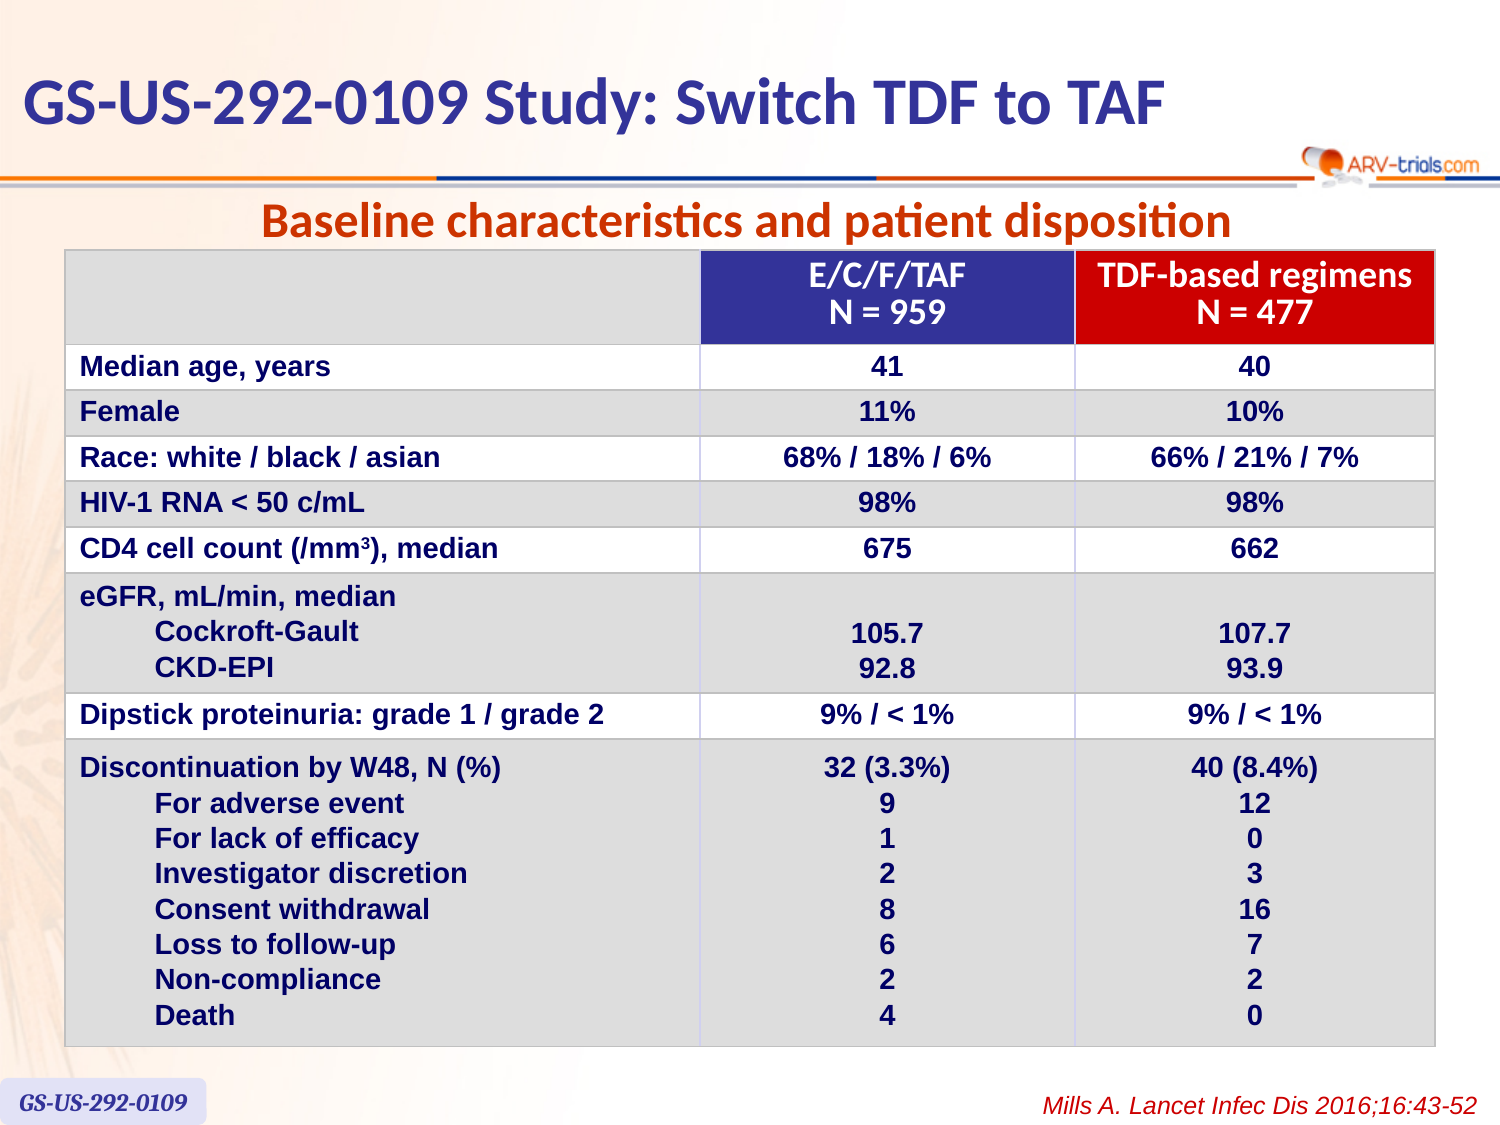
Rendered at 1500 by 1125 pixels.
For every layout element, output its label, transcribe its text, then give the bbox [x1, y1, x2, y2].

table_cell 40 (8.4%) 12 0 3 16 7 2 0 [1076, 740, 1434, 1046]
title GS-US-292-0109 Study: Switch TDF to TAF [8, 6, 1353, 190]
table_header TDF-based regimens N = 477 [1076, 251, 1434, 344]
table_header E/C/F/TAF N = 959 [701, 255, 1074, 344]
table_cell Female [66, 391, 699, 435]
text_box Baseline characteristics and patient disposition [159, 207, 1335, 255]
table_cell 9% / < 1% [701, 694, 1074, 738]
table_cell 40 [1076, 345, 1434, 389]
table_cell Dipstick proteinuria: grade 1 / grade 2 [66, 694, 699, 738]
table_cell 68% / 18% / 6% [701, 437, 1074, 480]
table_cell eGFR, mL/min, median Cockroft-Gault CKD-EPI [66, 574, 699, 692]
table_cell CD4 cell count (/mm3), median [66, 528, 699, 572]
table_cell 107.7 93.9 [1076, 574, 1434, 692]
text_box Mills A. Lancet Infec Dis 2016;16:43-52 [804, 1082, 1500, 1125]
table_cell 41 [701, 345, 1074, 389]
table_cell 11% [701, 391, 1074, 435]
table_cell 105.7 92.8 [701, 574, 1074, 692]
table_cell 10% [1076, 391, 1434, 435]
table_cell 98% [701, 482, 1074, 526]
table_header [66, 251, 699, 344]
table_cell 9% / < 1% [1076, 694, 1434, 738]
table_cell 32 (3.3%) 9 1 2 8 6 2 4 [701, 740, 1074, 1046]
table_cell Race: white / black / asian [66, 437, 699, 480]
table_cell 675 [701, 528, 1074, 572]
picture [0, 0, 1500, 1125]
text_box GS-US-292-0109 [0, 1077, 207, 1125]
table_cell Discontinuation by W48, N (%) For adverse event For lack of efficacy Investigator discretion Consent withdrawal Loss to follow-up Non-compliance Death [66, 740, 699, 1046]
table_cell 662 [1076, 528, 1434, 572]
table_cell HIV-1 RNA < 50 c/mL [66, 482, 699, 526]
table_cell 98% [1076, 482, 1434, 526]
table_cell Median age, years [66, 345, 699, 389]
table_cell 66% / 21% / 7% [1076, 437, 1434, 480]
